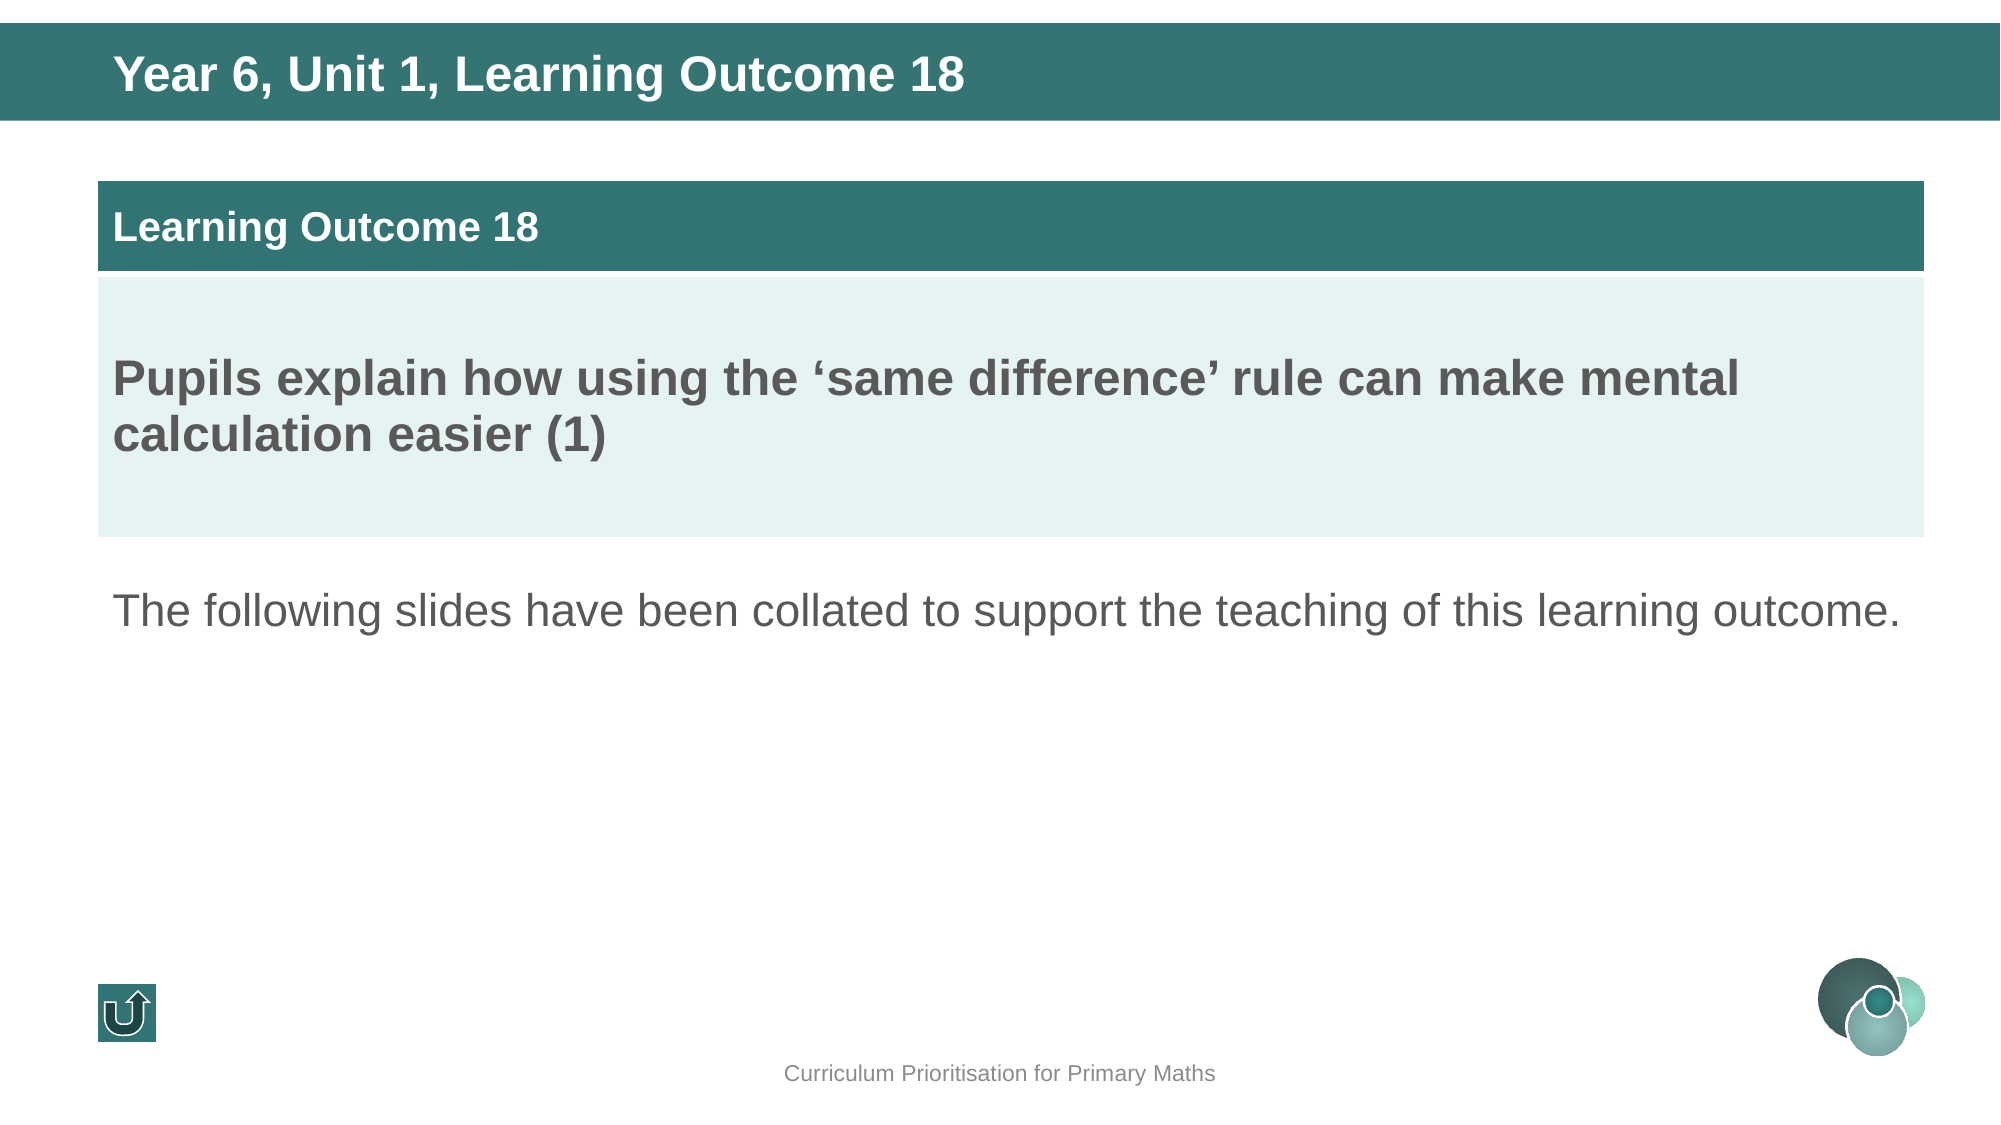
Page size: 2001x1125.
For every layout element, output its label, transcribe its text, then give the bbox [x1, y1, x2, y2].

footer Curriculum Prioritisation for Primary Maths [0, 1042, 2000, 1103]
text_box The following slides have been collated to support the teaching of this learning outcome. [97, 562, 1925, 677]
text_box Year 6, Unit 1, Learning Outcome 18 [97, 40, 1945, 111]
text_box [96, 983, 157, 1044]
picture [1818, 958, 1925, 1042]
table_cell Pupils explain how using the ‘same difference’ rule can make mental calculation easier (1) [98, 277, 1924, 537]
table_header Learning Outcome 18 [98, 181, 1924, 271]
